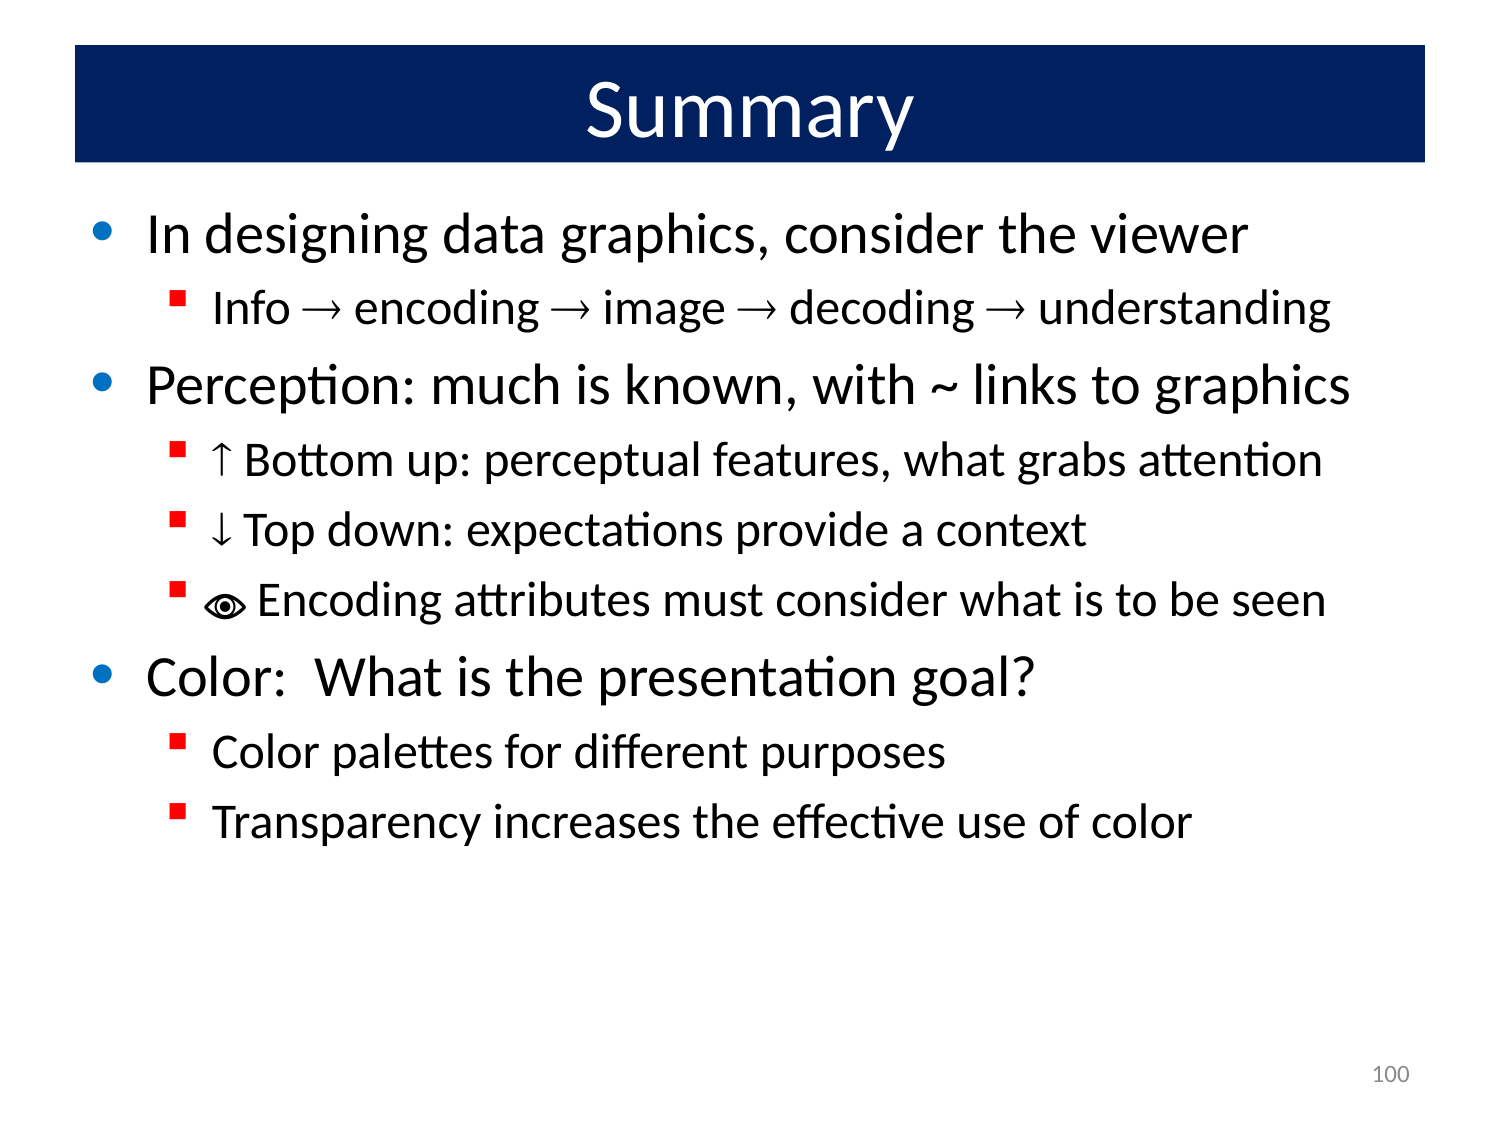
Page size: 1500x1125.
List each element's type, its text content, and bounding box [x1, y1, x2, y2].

title Summary [75, 45, 1425, 163]
list In designing data graphics, consider the viewer Info  encoding  image  decoding  understanding Perception: much is known, with ~ links to graphics  Bottom up: perceptual features, what grabs attention  Top down: expectations provide a context Encoding attributes must consider what is to be seen Color: What is the presentation goal? Color palettes for different purposes Transparency increases the effective use of color [75, 187, 1425, 1025]
slide_number 100 [1074, 1042, 1425, 1103]
picture [199, 581, 251, 632]
